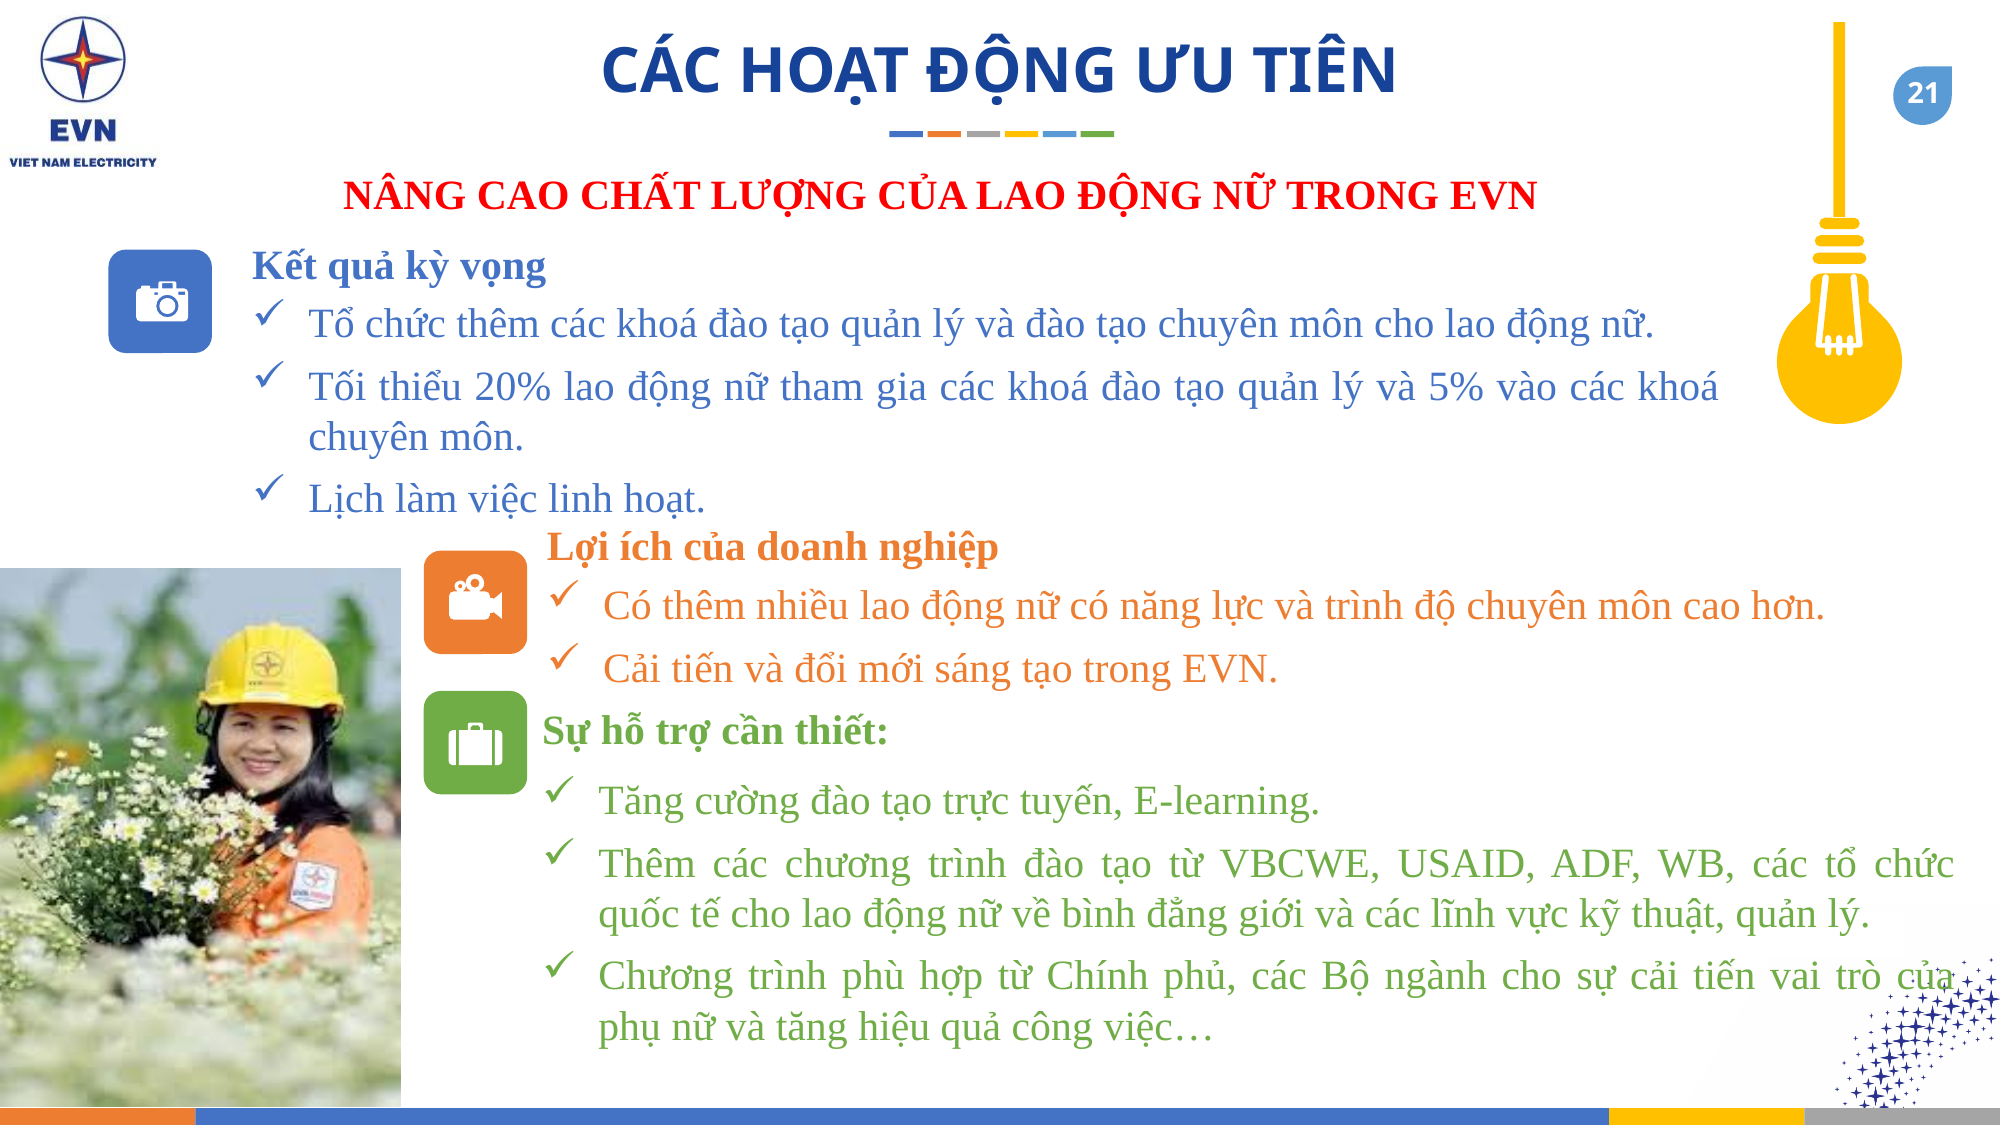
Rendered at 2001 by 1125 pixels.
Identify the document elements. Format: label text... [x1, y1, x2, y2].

picture [0, 0, 162, 167]
text_box CÁC HOẠT ĐỘNG ƯU TIÊN [1903, 22, 2000, 112]
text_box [237, 230, 1736, 532]
text_box CÁC HOẠT ĐỘNG ƯU TIÊN [162, 22, 1776, 112]
picture [0, 568, 401, 1107]
text_box [422, 549, 529, 656]
text_box [107, 248, 213, 355]
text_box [1776, 22, 1903, 424]
text_box [135, 280, 190, 323]
text_box [422, 689, 527, 796]
text_box [448, 572, 504, 622]
text_box [447, 721, 504, 767]
text_box NÂNG CAO CHẤT LƯỢNG CỦA LAO ĐỘNG NỮ TRONG EVN [328, 160, 1573, 225]
picture [1687, 903, 2000, 1108]
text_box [889, 131, 1115, 138]
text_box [532, 510, 1862, 695]
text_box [527, 695, 1971, 1059]
